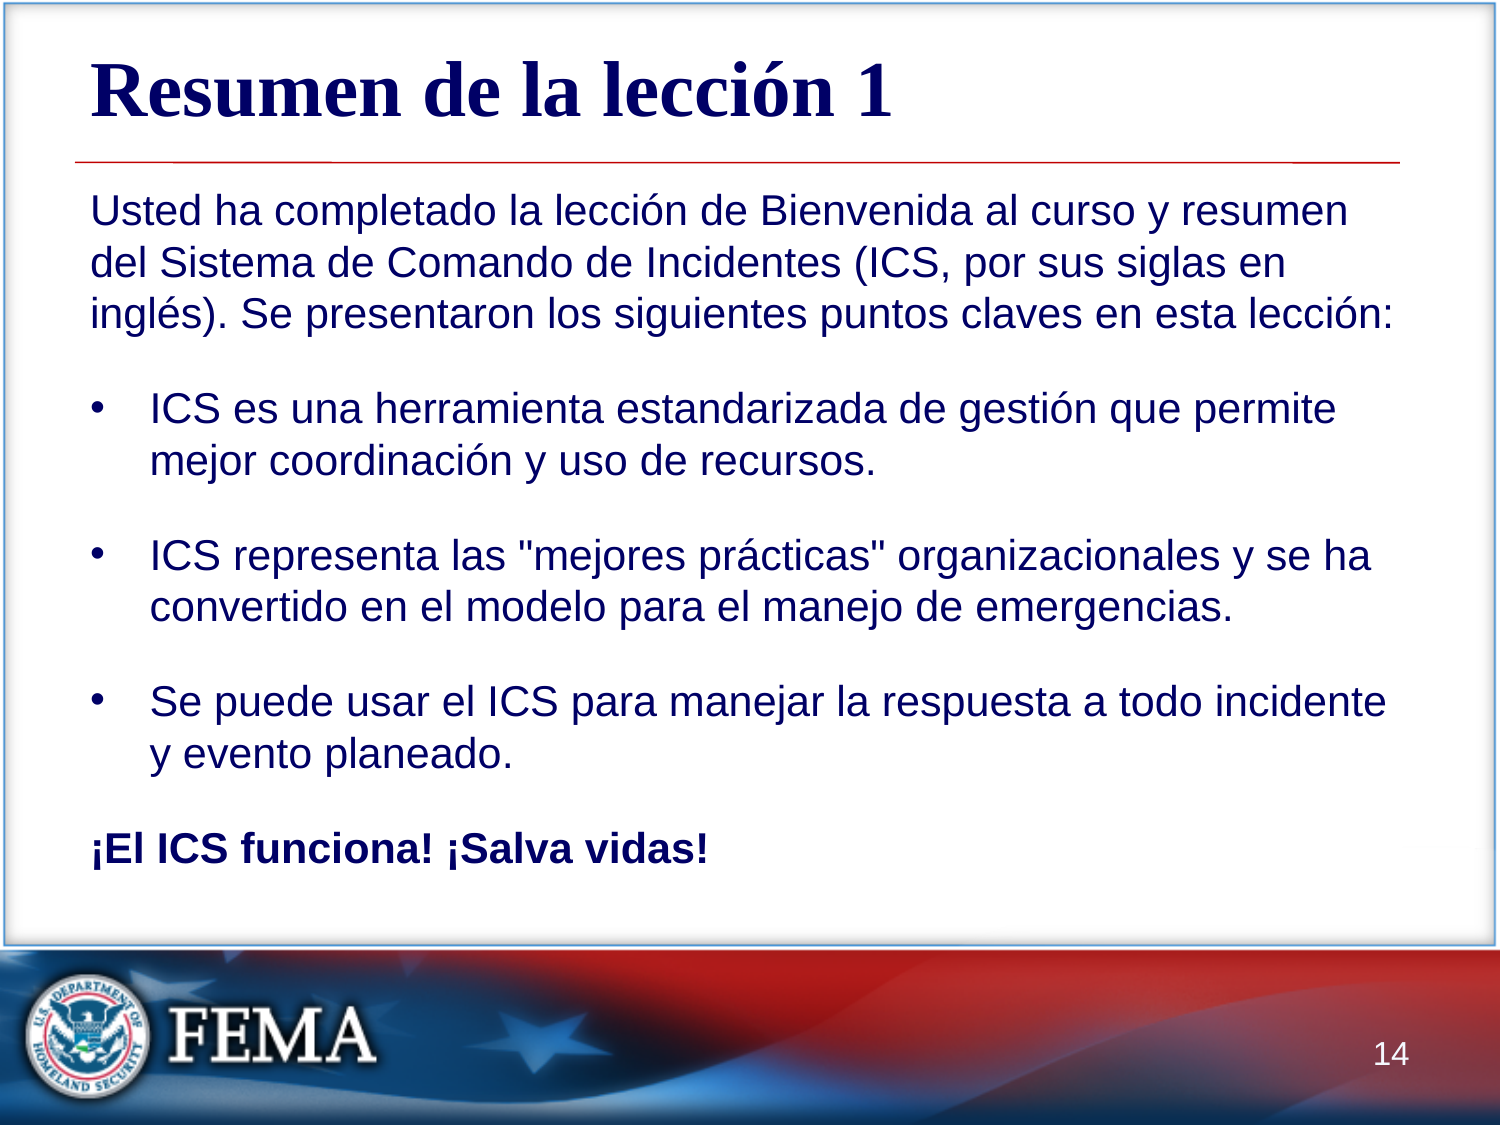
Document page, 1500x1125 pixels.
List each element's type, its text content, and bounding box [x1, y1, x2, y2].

list Usted ha completado la lección de Bienvenida al curso y resumen del Sistema de Comando de Incidentes (ICS, por sus siglas en inglés). Se presentaron los siguientes puntos claves en esta lección: ICS es una herramienta estandarizada de gestión que permite mejor coordinación y uso de recursos. ICS representa las "mejores prácticas" organizacionales y se ha convertido en el modelo para el manejo de emergencias. Se puede usar el ICS para manejar la respuesta a todo incidente y evento planeado. ¡El ICS funciona! ¡Salva vidas! [75, 175, 1425, 938]
title Resumen de la lección 1 [75, 32, 1425, 138]
picture [0, 0, 1500, 1125]
slide_number 14 [1074, 1024, 1425, 1103]
